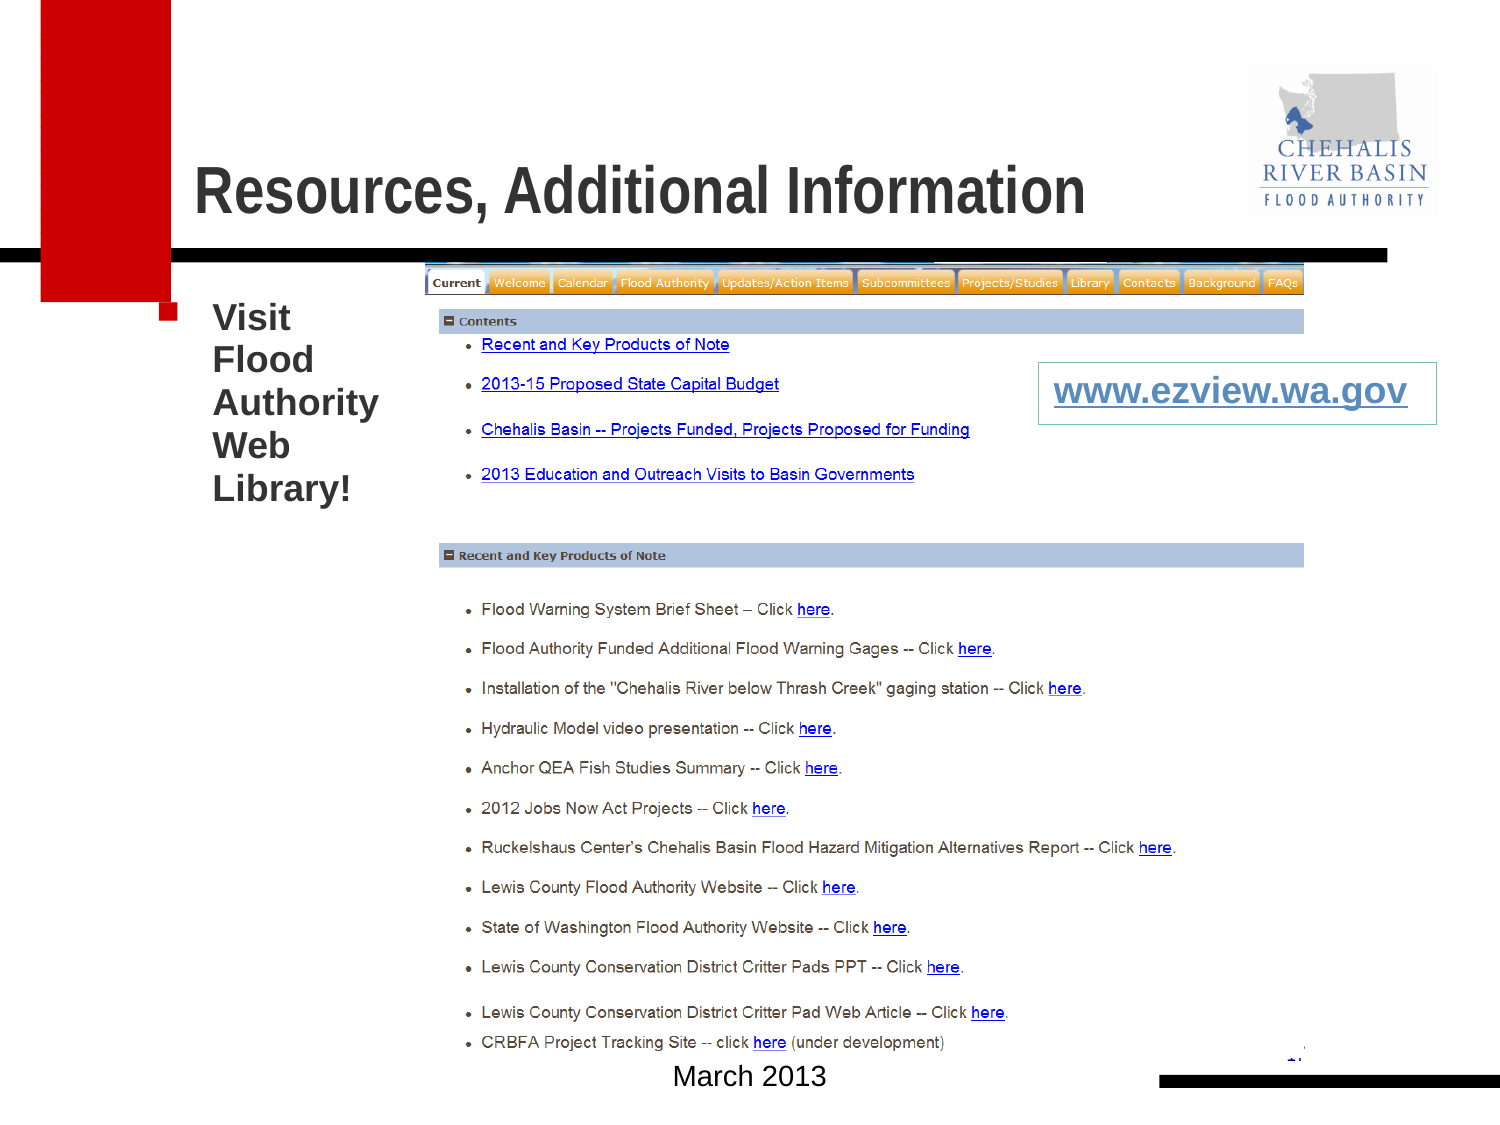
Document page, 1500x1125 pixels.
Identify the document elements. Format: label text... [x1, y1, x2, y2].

text_box www.ezview.wa.gov [1307, 362, 1437, 425]
title Resources, Additional Information [179, 46, 1455, 235]
picture [1247, 65, 1438, 217]
list Visit Flood Authority Web Library! [141, 288, 400, 963]
footer March 2013 [512, 1066, 988, 1101]
picture [424, 262, 1304, 1058]
